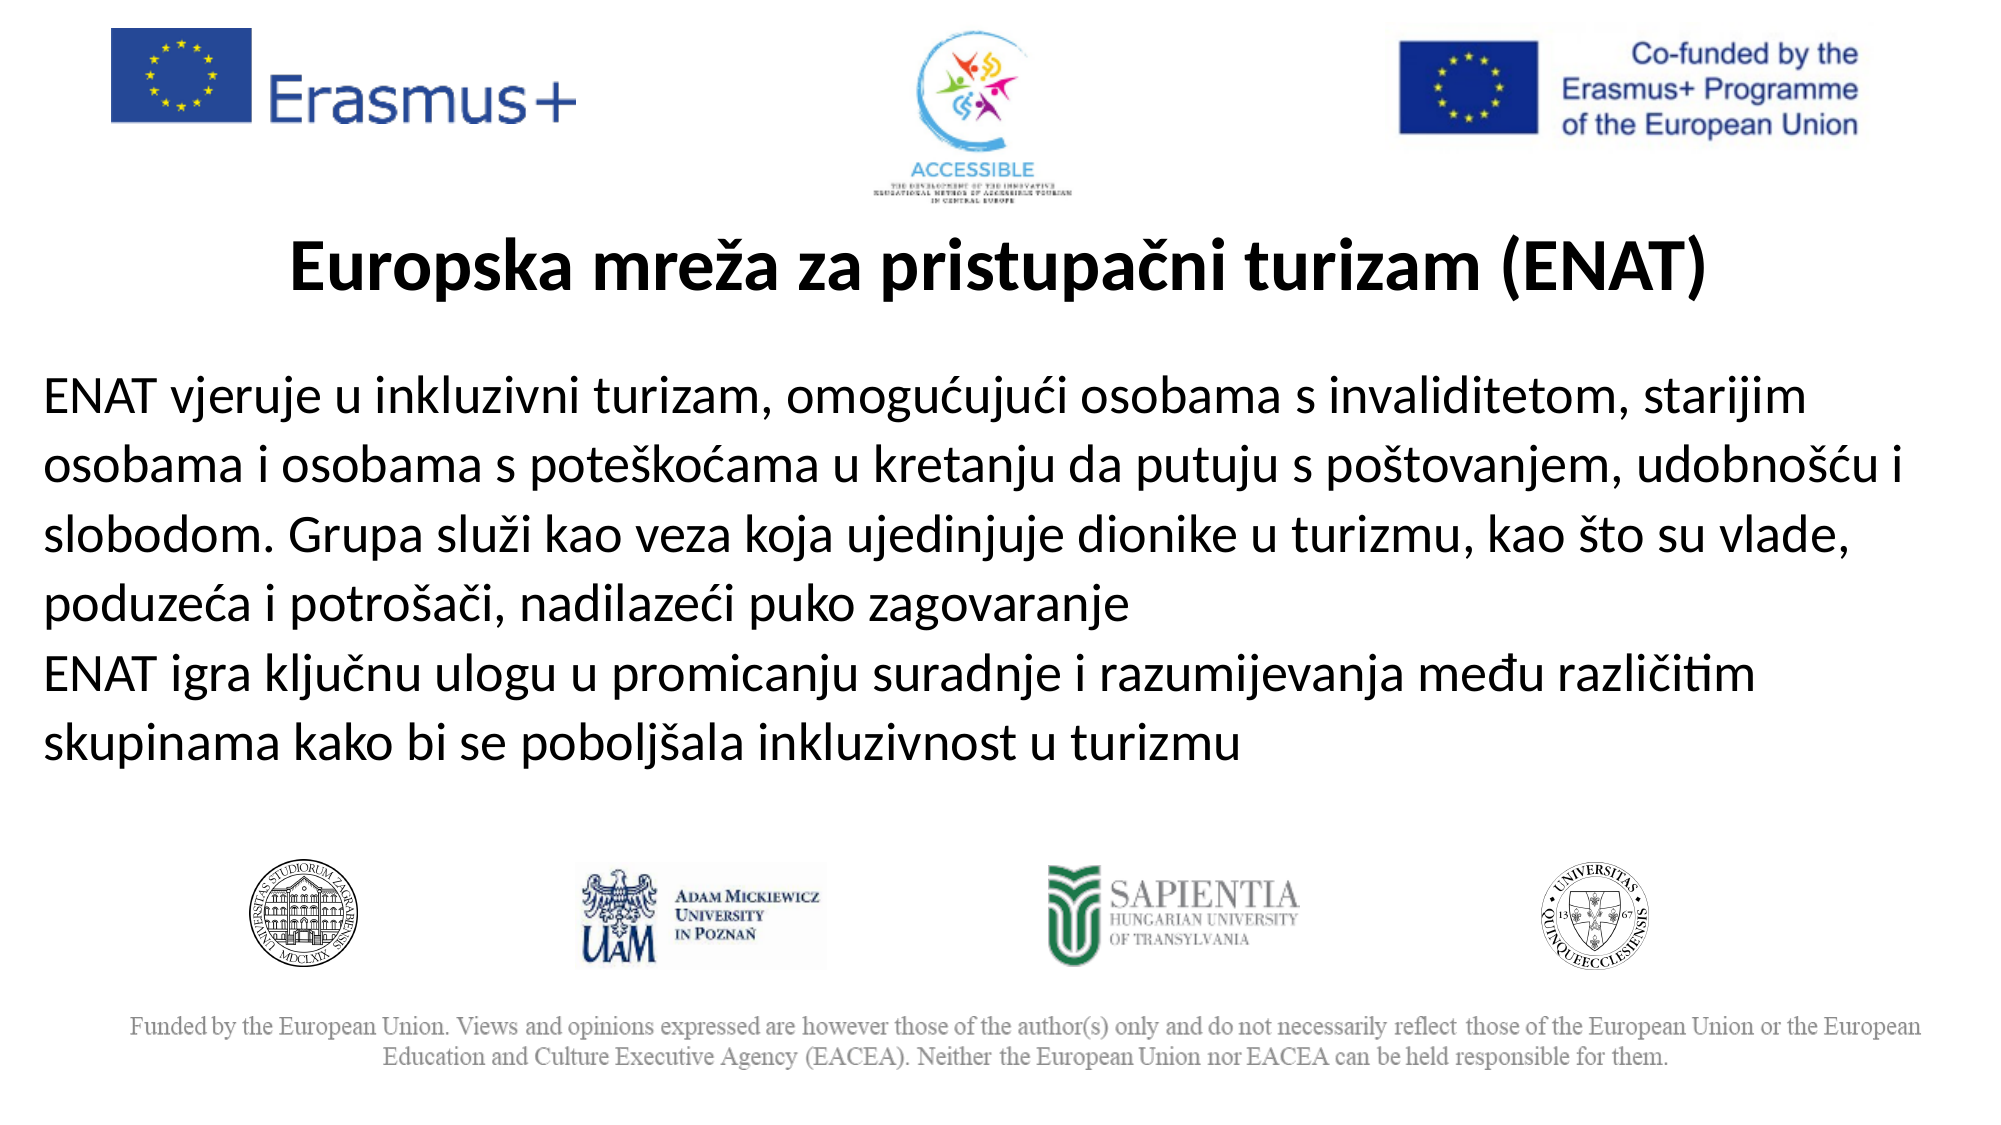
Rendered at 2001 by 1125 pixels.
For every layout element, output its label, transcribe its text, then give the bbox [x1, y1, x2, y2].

picture [1048, 865, 1300, 967]
picture [1541, 862, 1649, 970]
picture [111, 1002, 1942, 1087]
picture [249, 859, 358, 967]
title ENAT vjeruje u inkluzivni turizam, omogućujući osobama s invaliditetom, starijim osobama i osobama s poteškoćama u kretanju da putuju s poštovanjem, udobnošću i slobodom. Grupa služi kao veza koja ujedinjuje dionike u turizmu, kao što su vlade, poduzeća i potrošači, nadilazeći puko zagovaranje ENAT igra ključnu ulogu u promicanju suradnje i razumijevanja među različitim skupinama kako bi se poboljšala inkluzivnost u turizmu [28, 357, 1924, 780]
picture [575, 862, 827, 970]
picture [1385, 22, 1874, 154]
picture [860, 3, 1086, 230]
picture [111, 28, 576, 124]
text_box Europska mreža za pristupačni turizam (ENAT) [76, 200, 1924, 314]
